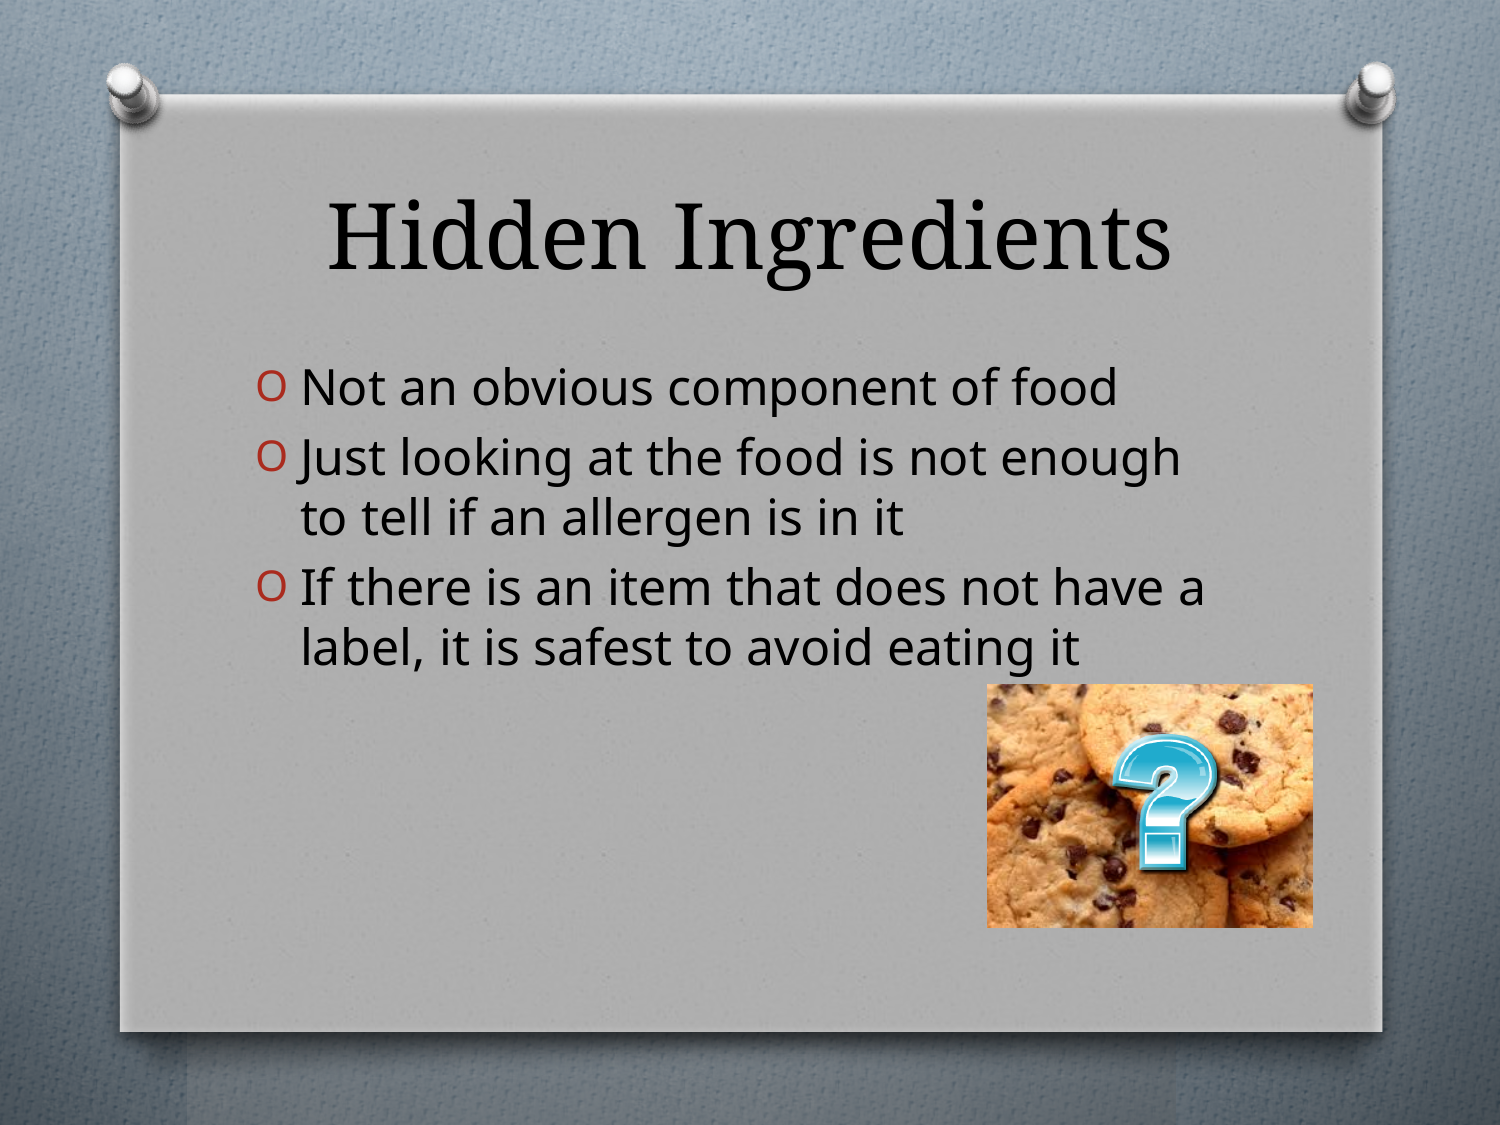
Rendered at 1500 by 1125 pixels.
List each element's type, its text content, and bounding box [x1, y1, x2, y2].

picture [1317, 35, 1439, 156]
picture [987, 684, 1313, 928]
picture [75, 29, 198, 153]
title Hidden Ingredients [179, 134, 1323, 332]
list Not an obvious component of food Just looking at the food is not enough to tell if an allergen is in it If there is an item that does not have a label, it is safest to avoid eating it [240, 347, 1257, 939]
